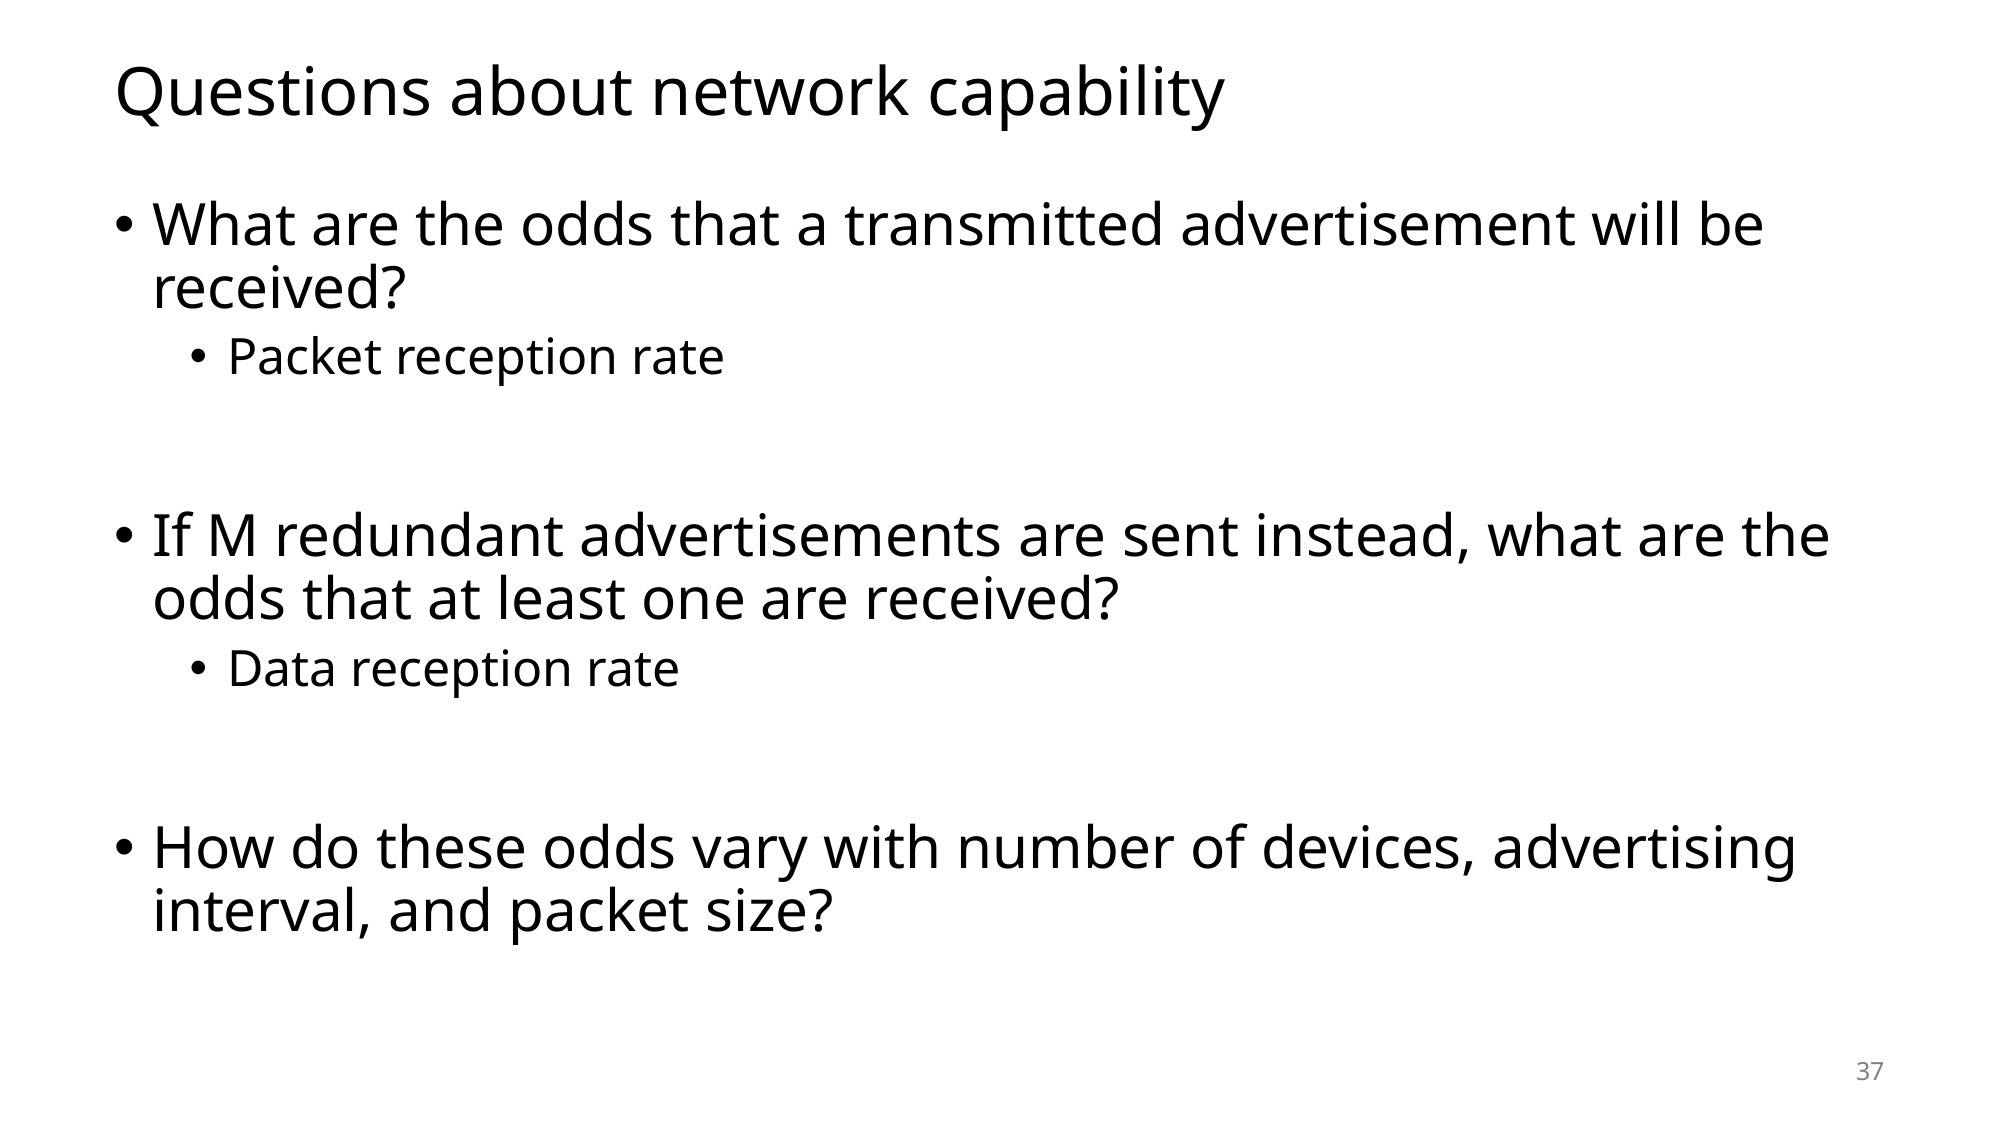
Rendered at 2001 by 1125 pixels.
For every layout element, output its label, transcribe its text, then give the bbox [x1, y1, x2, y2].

list What are the odds that a transmitted advertisement will be received? Packet reception rate If M redundant advertisements are sent instead, what are the odds that at least one are received? Data reception rate How do these odds vary with number of devices, advertising interval, and packet size? [99, 187, 1900, 1013]
title Questions about network capability [99, 37, 1900, 150]
slide_number 37 [1749, 1042, 1900, 1103]
